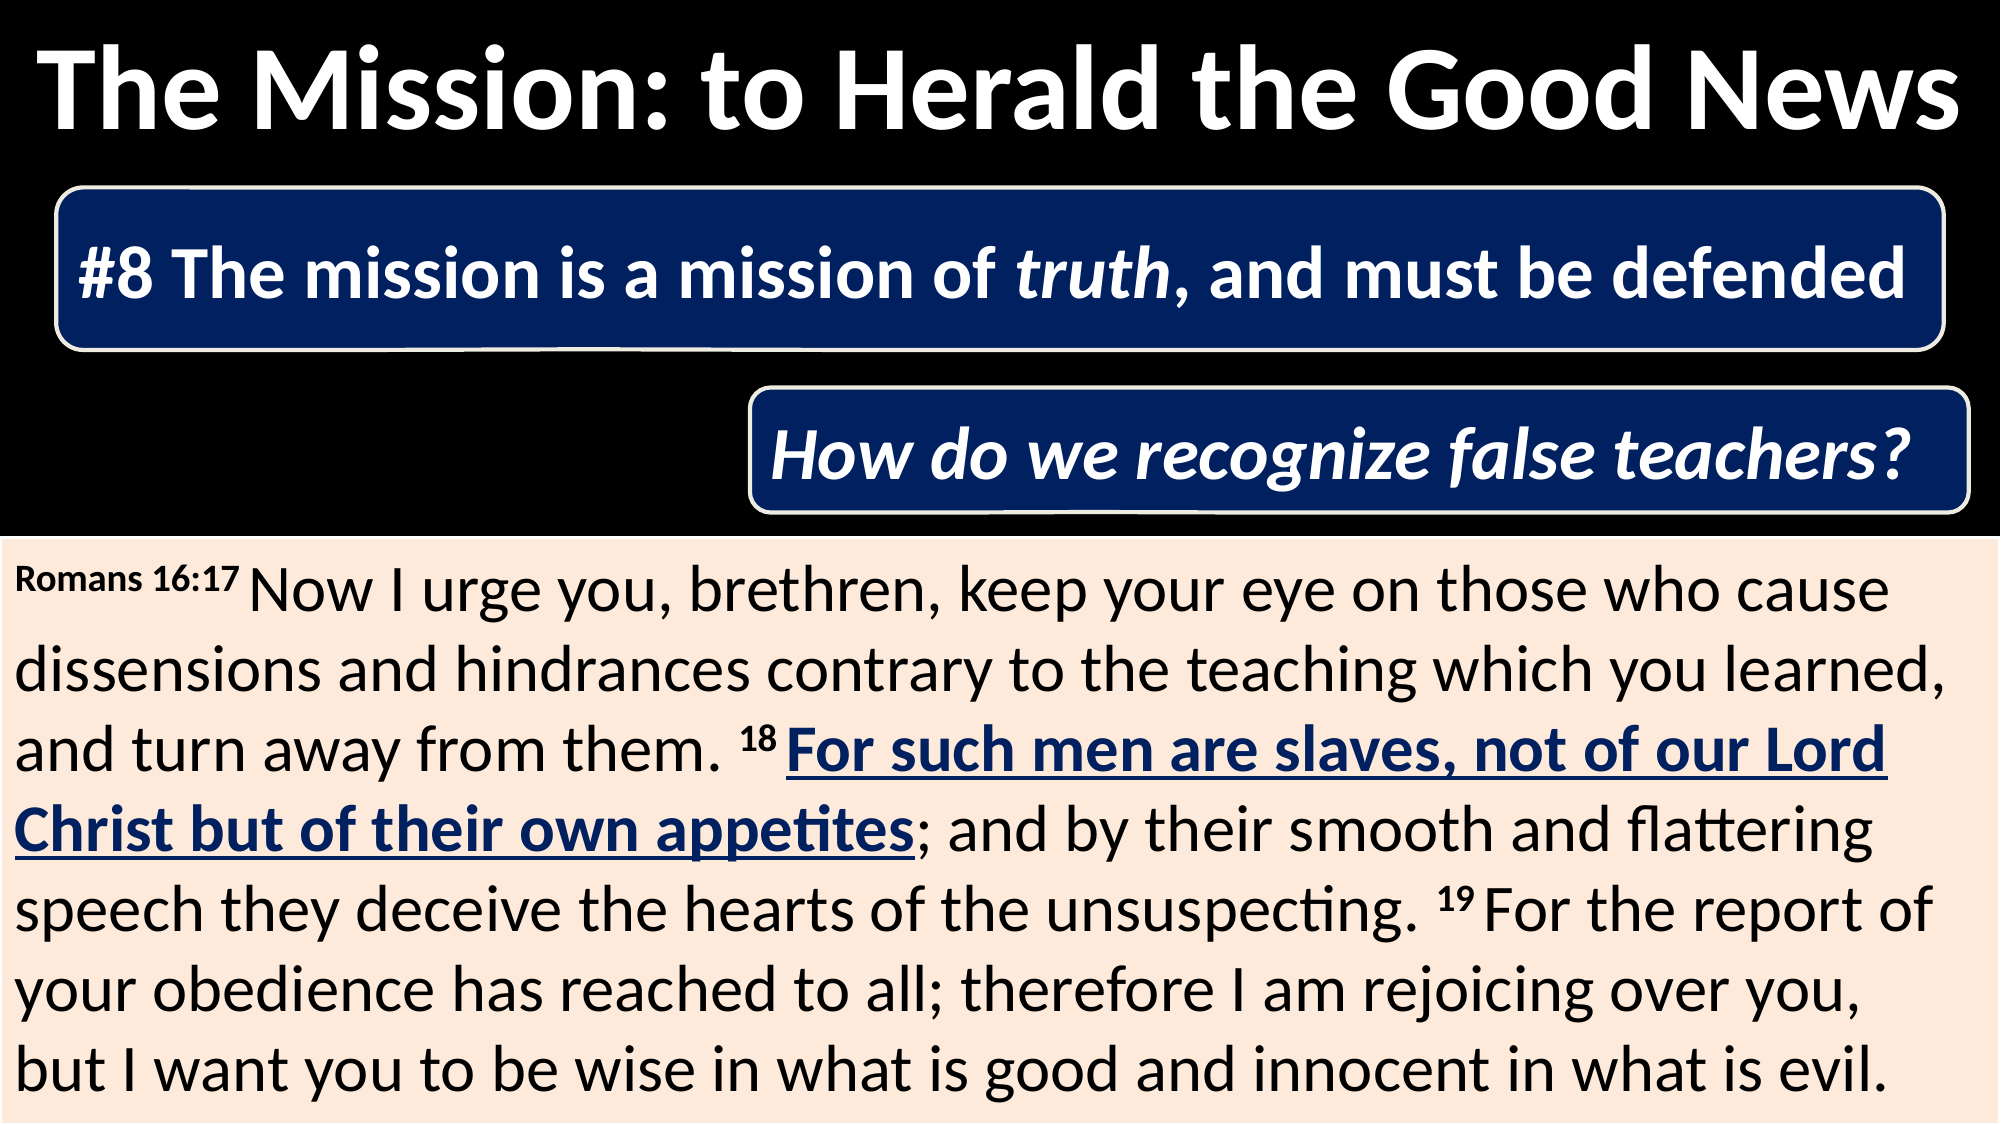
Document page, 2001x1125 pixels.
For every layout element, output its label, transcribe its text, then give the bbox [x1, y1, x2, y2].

text_box #8 The mission is a mission of truth, and must be defended [54, 185, 1946, 353]
text_box How do we recognize false teachers? [747, 385, 1971, 515]
text_box Romans 16:17 Now I urge you, brethren, keep your eye on those who cause dissensions and hindrances contrary to the teaching which you learned, and turn away from them. 18 For such men are slaves, not of our Lord Christ but of their own appetites; and by their smooth and flattering speech they deceive the hearts of the unsuspecting. 19 For the report of your obedience has reached to all; therefore I am rejoicing over you, but I want you to be wise in what is good and innocent in what is evil. [0, 535, 2000, 1125]
text_box The Mission: to Herald the Good News [0, 0, 2000, 164]
